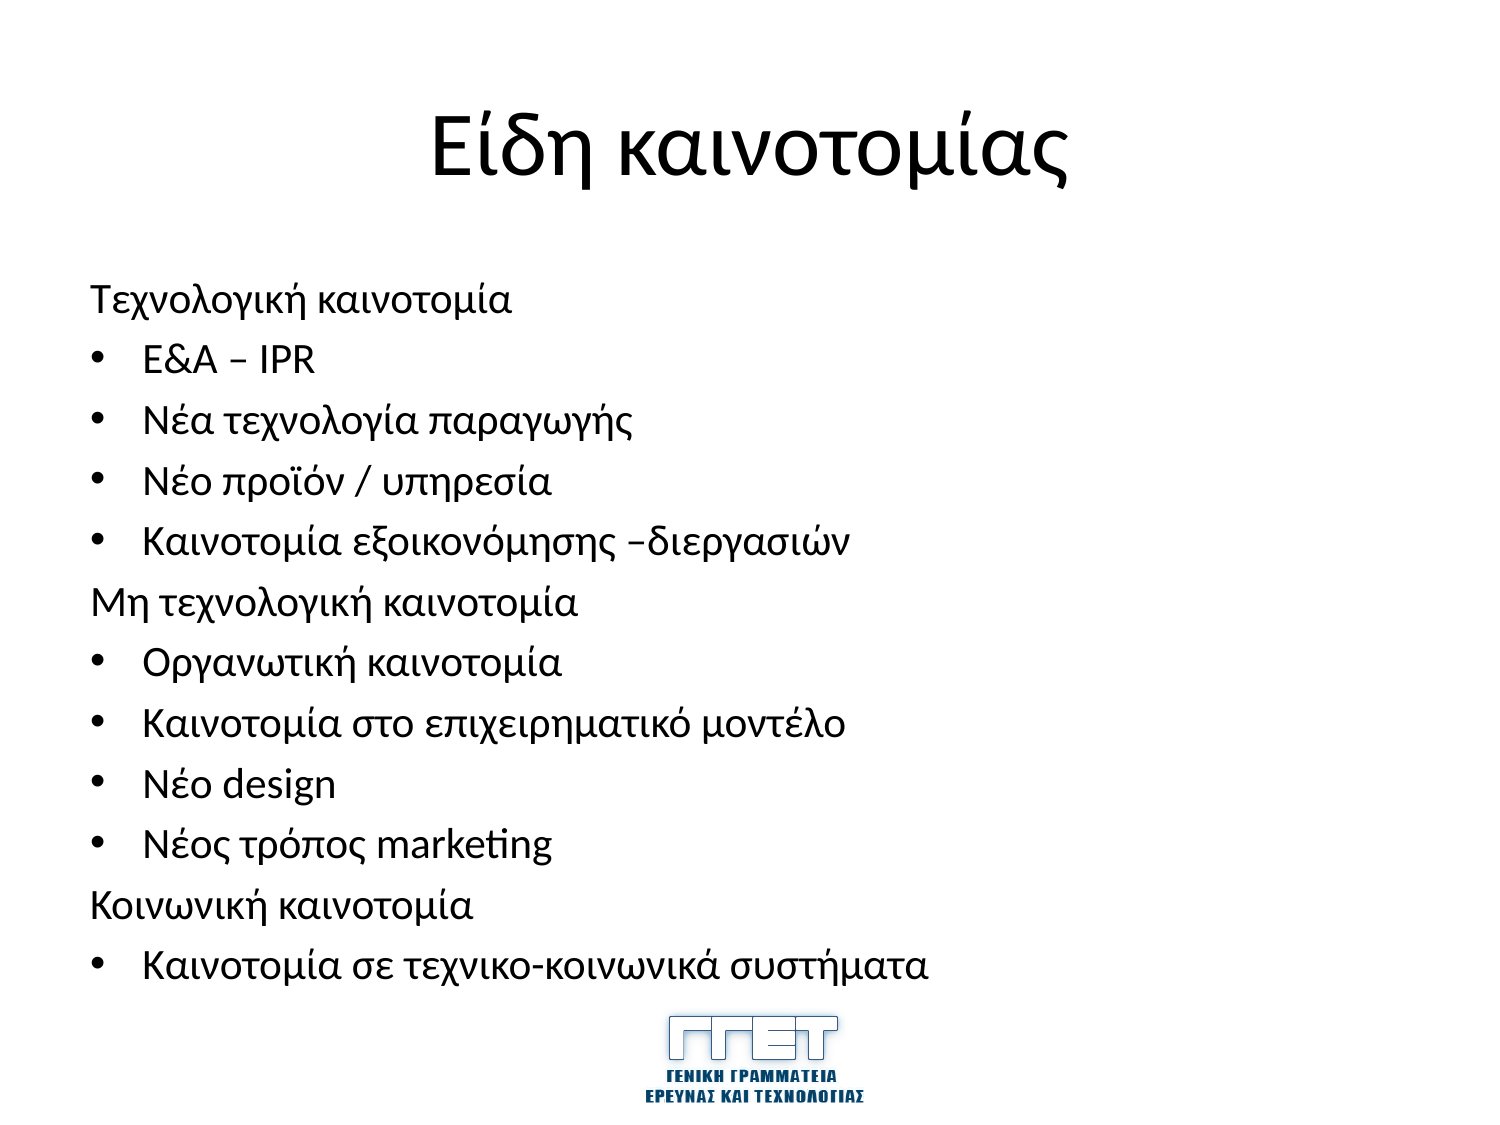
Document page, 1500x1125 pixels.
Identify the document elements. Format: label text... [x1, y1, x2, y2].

title Είδη καινοτομίας [75, 45, 1425, 233]
list Τεχνολογική καινοτομία Ε&Α – IPR Νέα τεχνολογία παραγωγής Νέο προϊόν / υπηρεσία Καινοτομία εξοικονόμησης –διεργασιών Μη τεχνολογική καινοτομία Οργανωτική καινοτομία Καινοτομία στο επιχειρηματικό μοντέλο Νέο design Νέος τρόπος marketing Κοινωνική καινοτομία Καινοτομία σε τεχνικο-κοινωνικά συστήματα [75, 262, 1425, 1005]
picture [646, 1008, 864, 1103]
